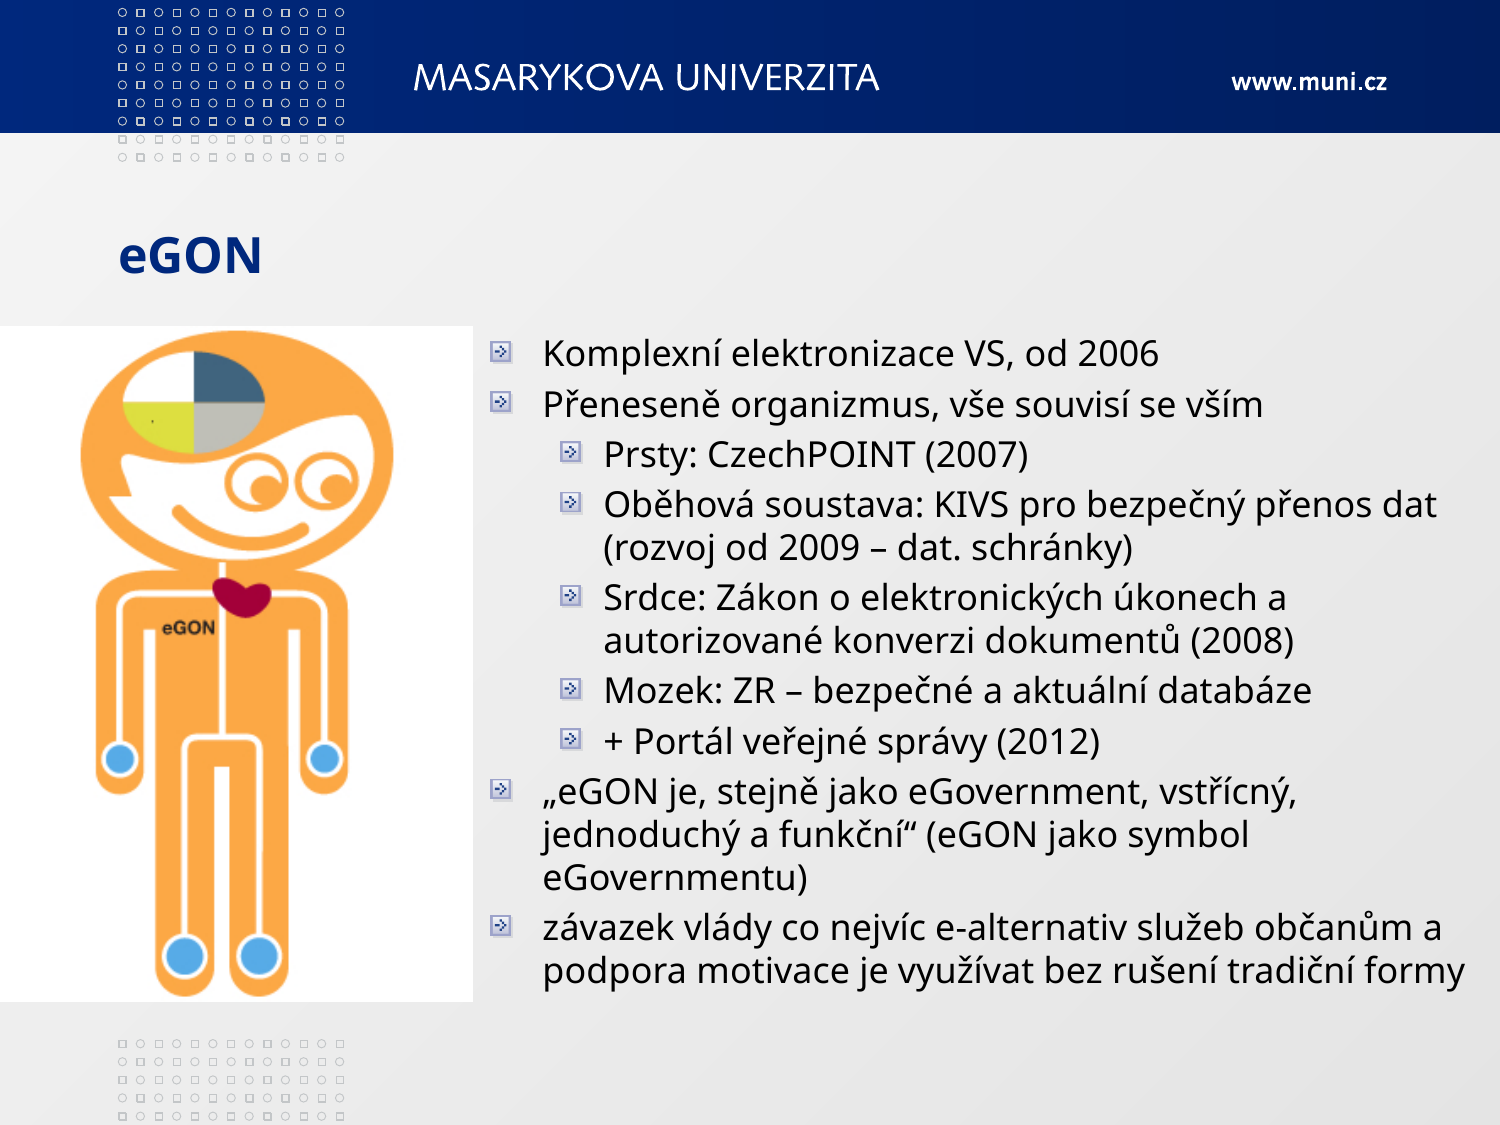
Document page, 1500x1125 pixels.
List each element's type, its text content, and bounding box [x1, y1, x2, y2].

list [0, 325, 473, 1002]
list Komplexní elektronizace VS, od 2006 Přeneseně organizmus, vše souvisí se vším Prsty: CzechPOINT (2007) Oběhová soustava: KIVS pro bezpečný přenos dat (rozvoj od 2009 – dat. schránky) Srdce: Zákon o elektronických úkonech a autorizované konverzi dokumentů (2008) Mozek: ZR – bezpečné a aktuální databáze + Portál veřejné správy (2012) „eGON je, stejně jako eGovernment, vstřícný, jednoduchý a funkční“ (eGON jako symbol eGovernmentu) závazek vlády co nejvíc e-alternativ služeb občanům a podpora motivace je využívat bez rušení tradiční formy [490, 331, 1469, 1006]
title eGON [118, 184, 1403, 291]
